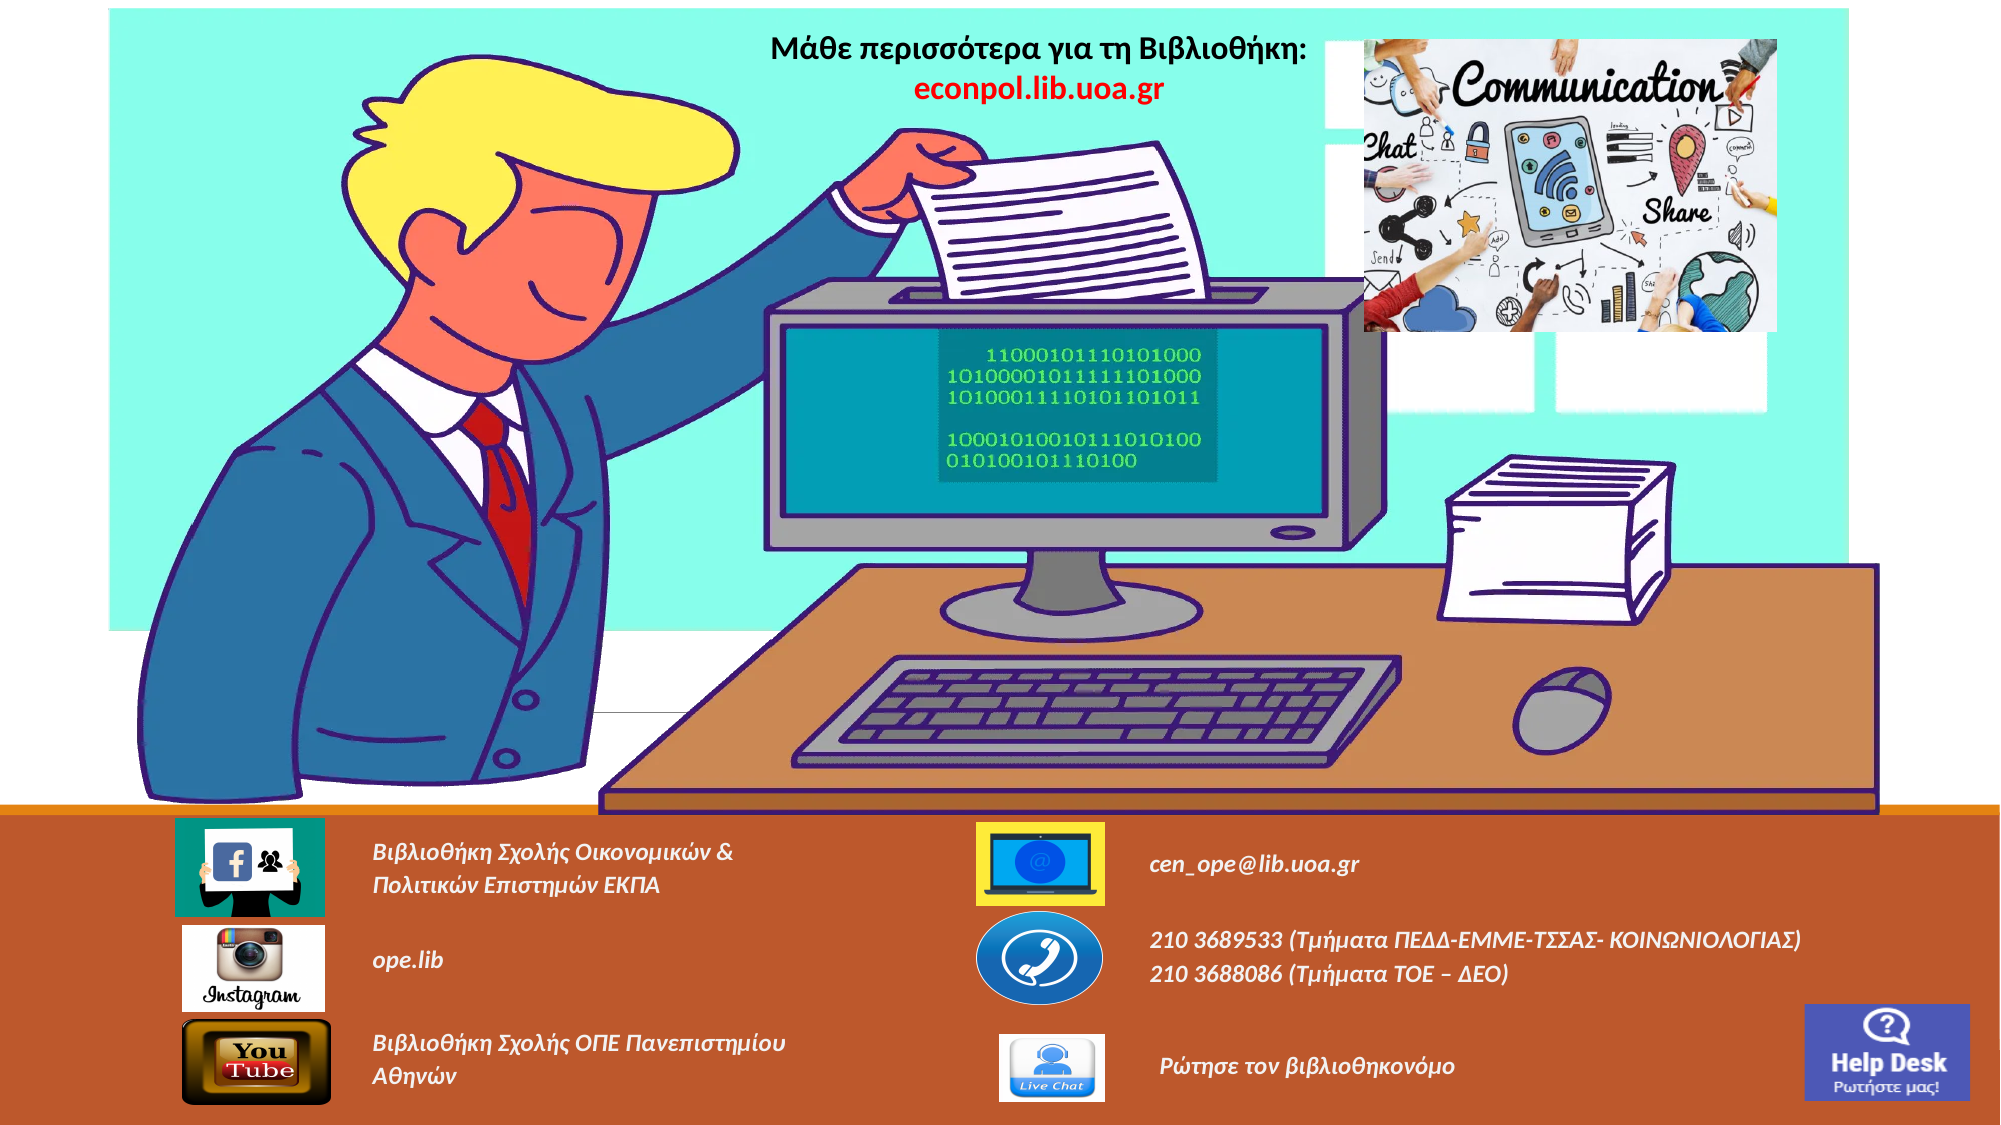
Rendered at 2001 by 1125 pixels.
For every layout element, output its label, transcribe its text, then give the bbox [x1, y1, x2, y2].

picture [181, 1019, 332, 1105]
text_box Ρώτησε τον βιβλιοθηκονόμο [1144, 1038, 1642, 1087]
text_box 210 3689533 (Τμήματα ΠΕΔΔ-ΕΜΜΕ-ΤΣΣΑΣ- ΚΟΙΝΩΝΙΟΛΟΓΙΑΣ) [1134, 912, 1879, 961]
text_box Βιβλιοθήκη Σχολής Οικονομικών & Πολιτικών Επιστημών ΕΚΠΑ [357, 829, 856, 907]
picture [1804, 1004, 1971, 1101]
picture [0, 0, 1930, 918]
text_box [1940, 803, 2000, 816]
text_box 210 3688086 (Τμήματα ΤΟΕ – ΔΕΟ) [1134, 946, 1632, 995]
picture [999, 1033, 1106, 1102]
picture [181, 924, 325, 1013]
text_box Βιβλιοθήκη Σχολής ΟΠΕ Πανεπιστημίου Αθηνών [357, 1015, 856, 1097]
text_box ope.lib [357, 932, 856, 981]
text_box [0, 816, 2000, 1125]
picture [976, 911, 1104, 1006]
picture [975, 821, 1106, 907]
text_box cen_ope@lib.uoa.gr [1134, 836, 1632, 886]
